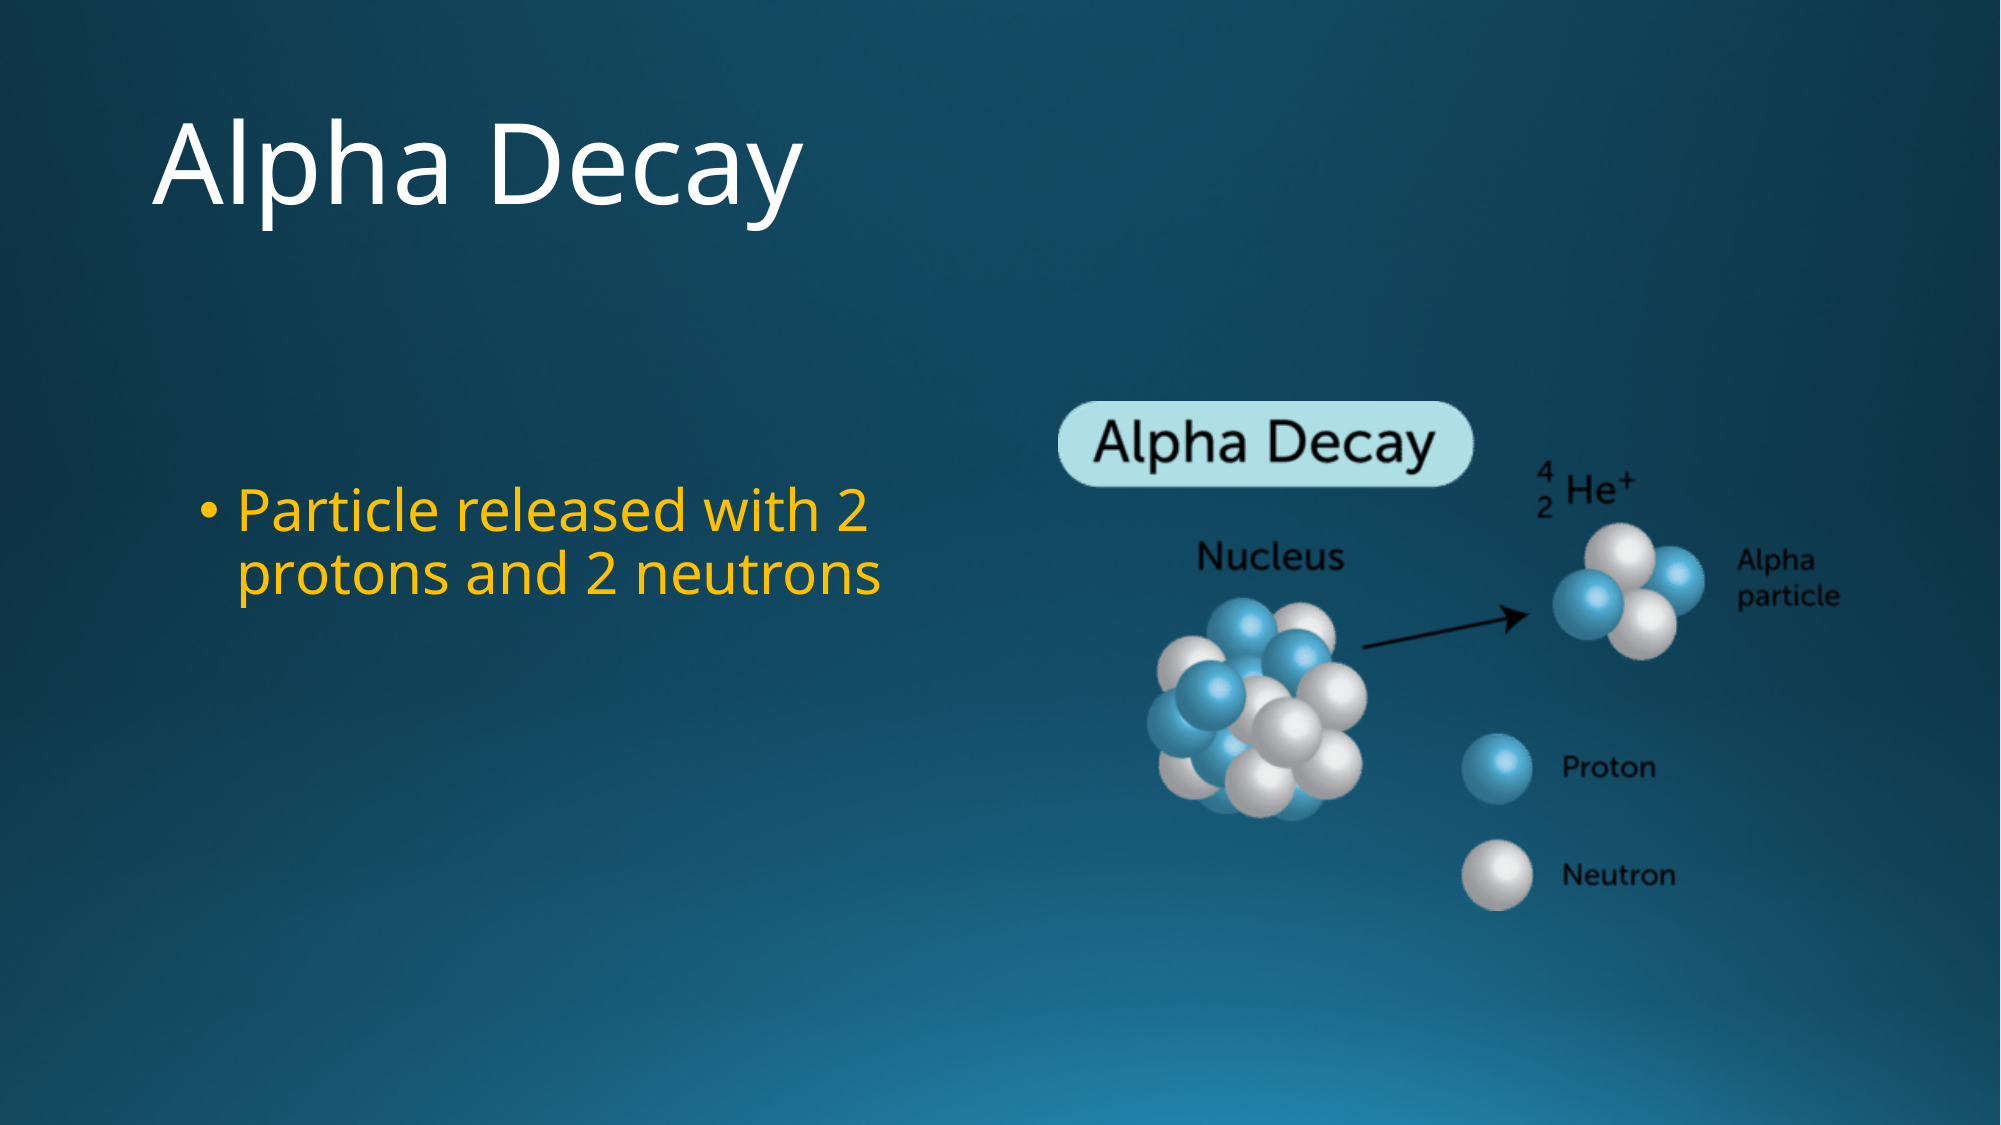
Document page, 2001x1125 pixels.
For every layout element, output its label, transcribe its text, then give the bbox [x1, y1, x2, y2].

picture [0, 0, 2001, 1125]
list Particle released with 2 protons and 2 neutrons [183, 299, 1009, 1014]
title Alpha Decay [137, 59, 1863, 278]
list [1058, 401, 1841, 912]
